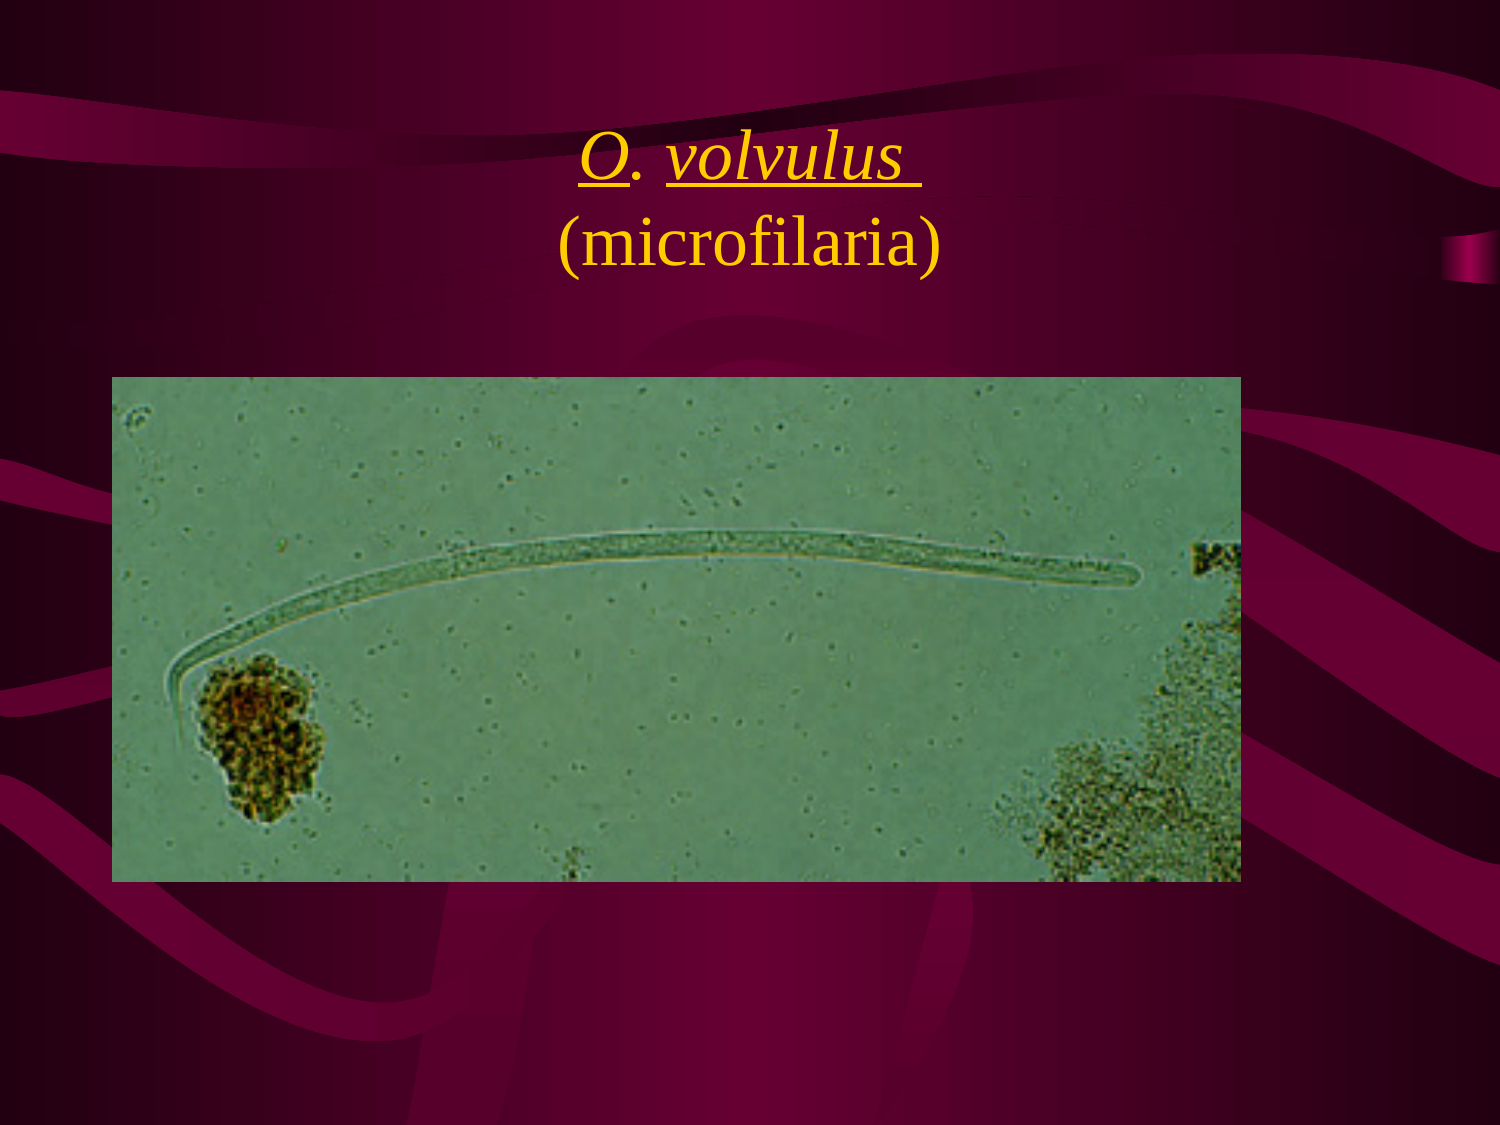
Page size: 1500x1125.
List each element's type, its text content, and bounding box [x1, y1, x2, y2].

title O. volvulus (microfilaria) [112, 99, 1388, 288]
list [111, 377, 1241, 882]
